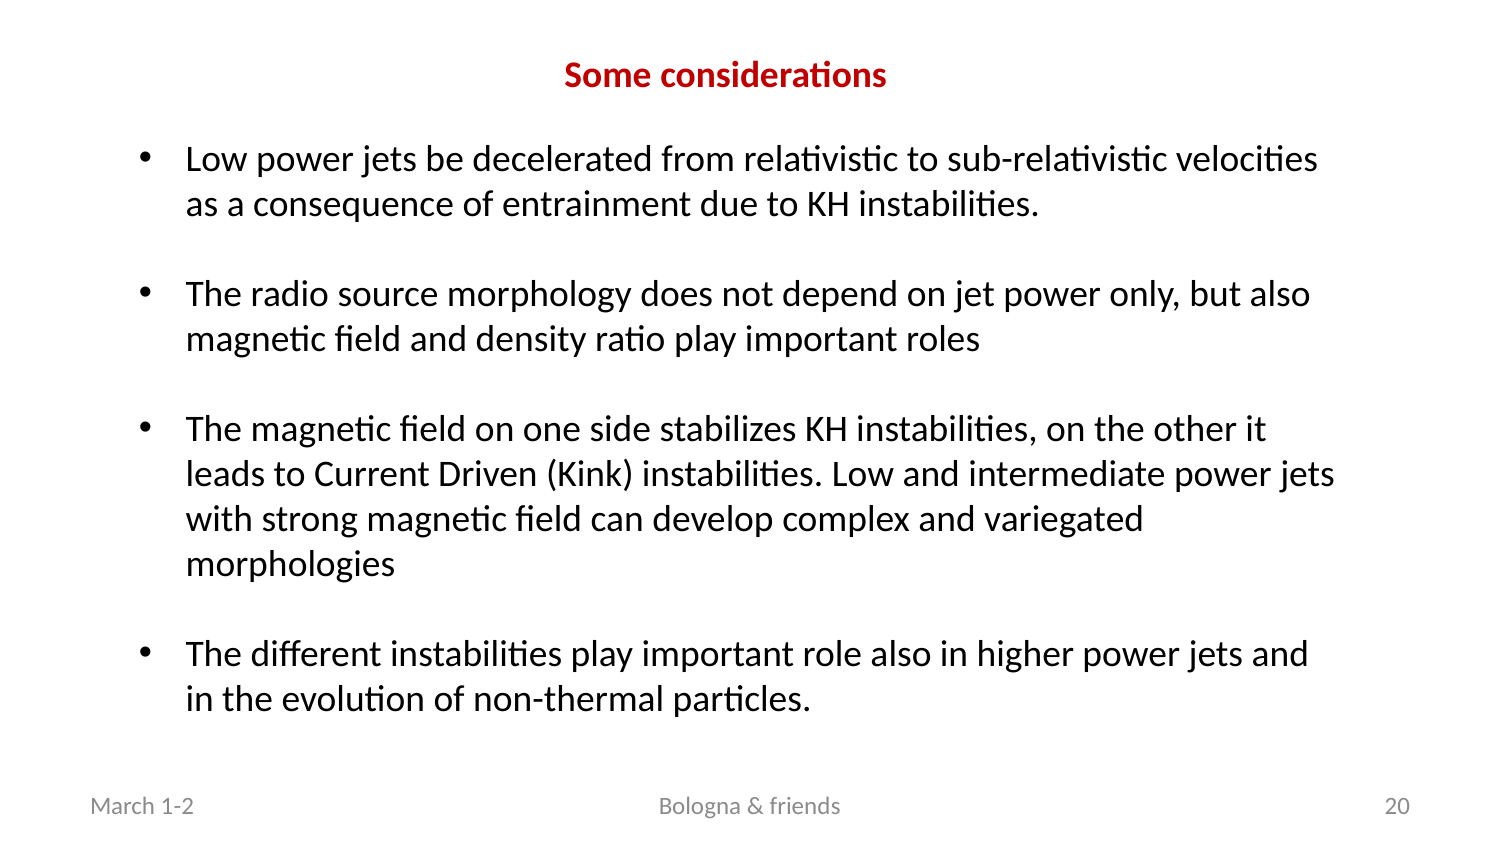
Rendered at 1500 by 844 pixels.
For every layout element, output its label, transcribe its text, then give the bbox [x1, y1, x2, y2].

footer Bologna & friends [512, 782, 988, 827]
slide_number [75, 782, 425, 827]
text_box Some considerations [549, 42, 903, 102]
slide_number 20 [1074, 782, 1425, 827]
text_box Low power jets be decelerated from relativistic to sub-relativistic velocities as a consequence of entrainment due to KH instabilities. The radio source morphology does not depend on jet power only, but also magnetic field and density ratio play important roles The magnetic field on one side stabilizes KH instabilities, on the other it leads to Current Driven (Kink) instabilities. Low and intermediate power jets with strong magnetic field can develop complex and variegated morphologies The different instabilities play important role also in higher power jets and in the evolution of non-thermal particles. [123, 126, 1353, 727]
